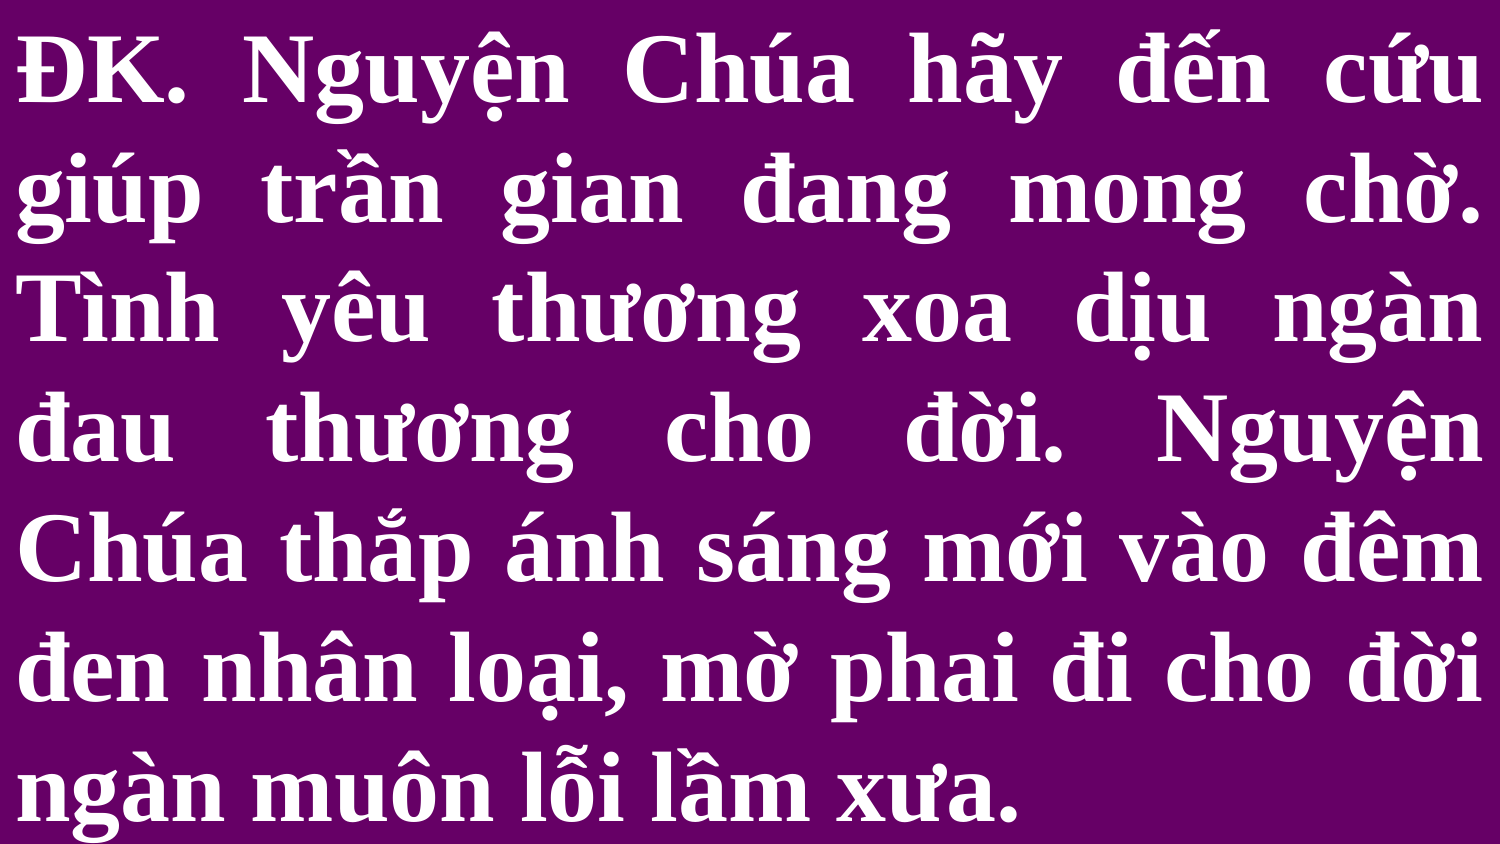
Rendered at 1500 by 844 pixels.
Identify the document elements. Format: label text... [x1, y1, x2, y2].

title ĐK. Nguyện Chúa hãy đến cứu giúp trần gian đang mong chờ. Tình yêu thương xoa dịu ngàn đau thương cho đời. Nguyện Chúa thắp ánh sáng mới vào đêm đen nhân loại, mờ phai đi cho đời ngàn muôn lỗi lầm xưa. [0, 0, 1500, 844]
